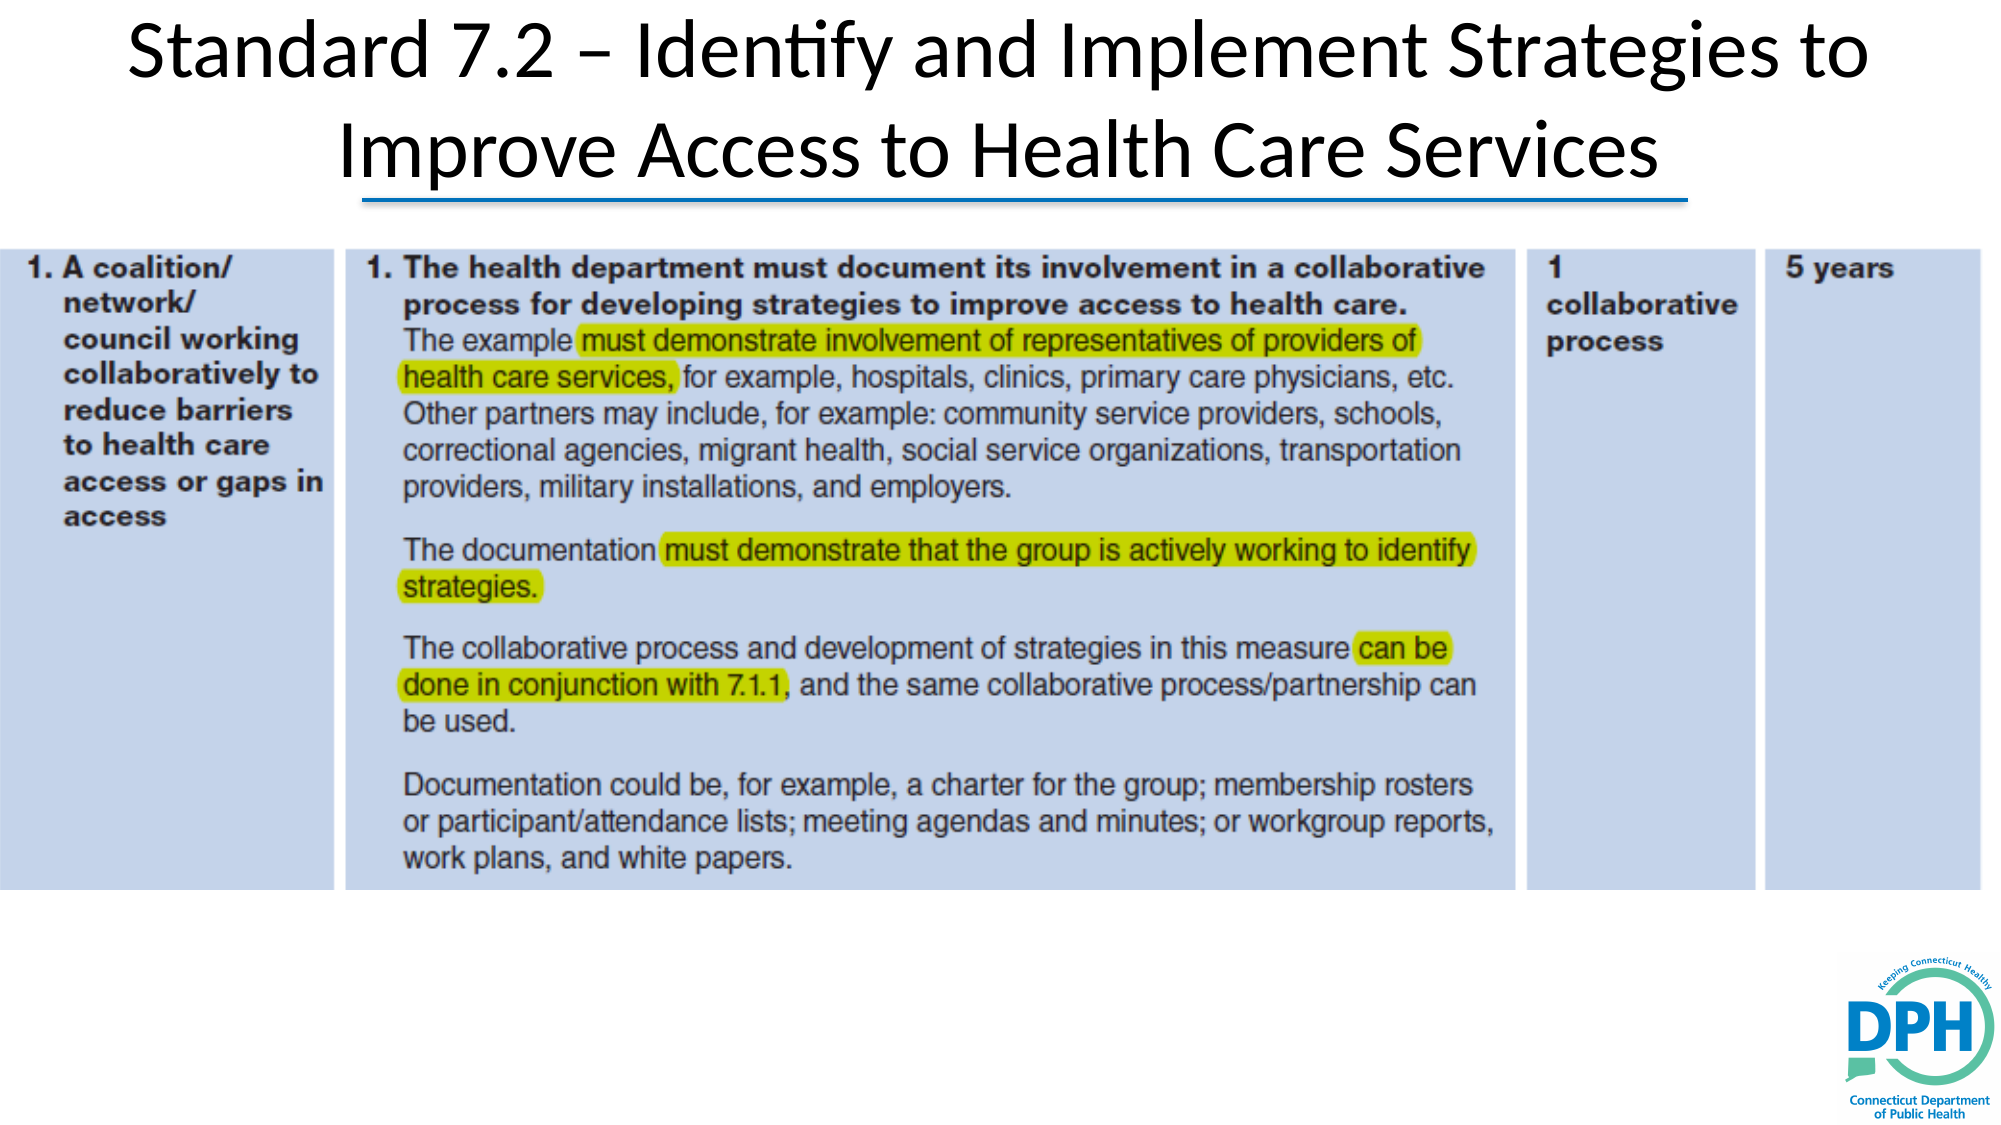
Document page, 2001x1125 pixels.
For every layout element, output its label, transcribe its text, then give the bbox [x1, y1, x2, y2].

picture [1837, 952, 2000, 1125]
title Standard 7.2 – Identify and Implement Strategies to Improve Access to Health Care Services [75, 12, 1925, 176]
picture [0, 238, 2000, 890]
